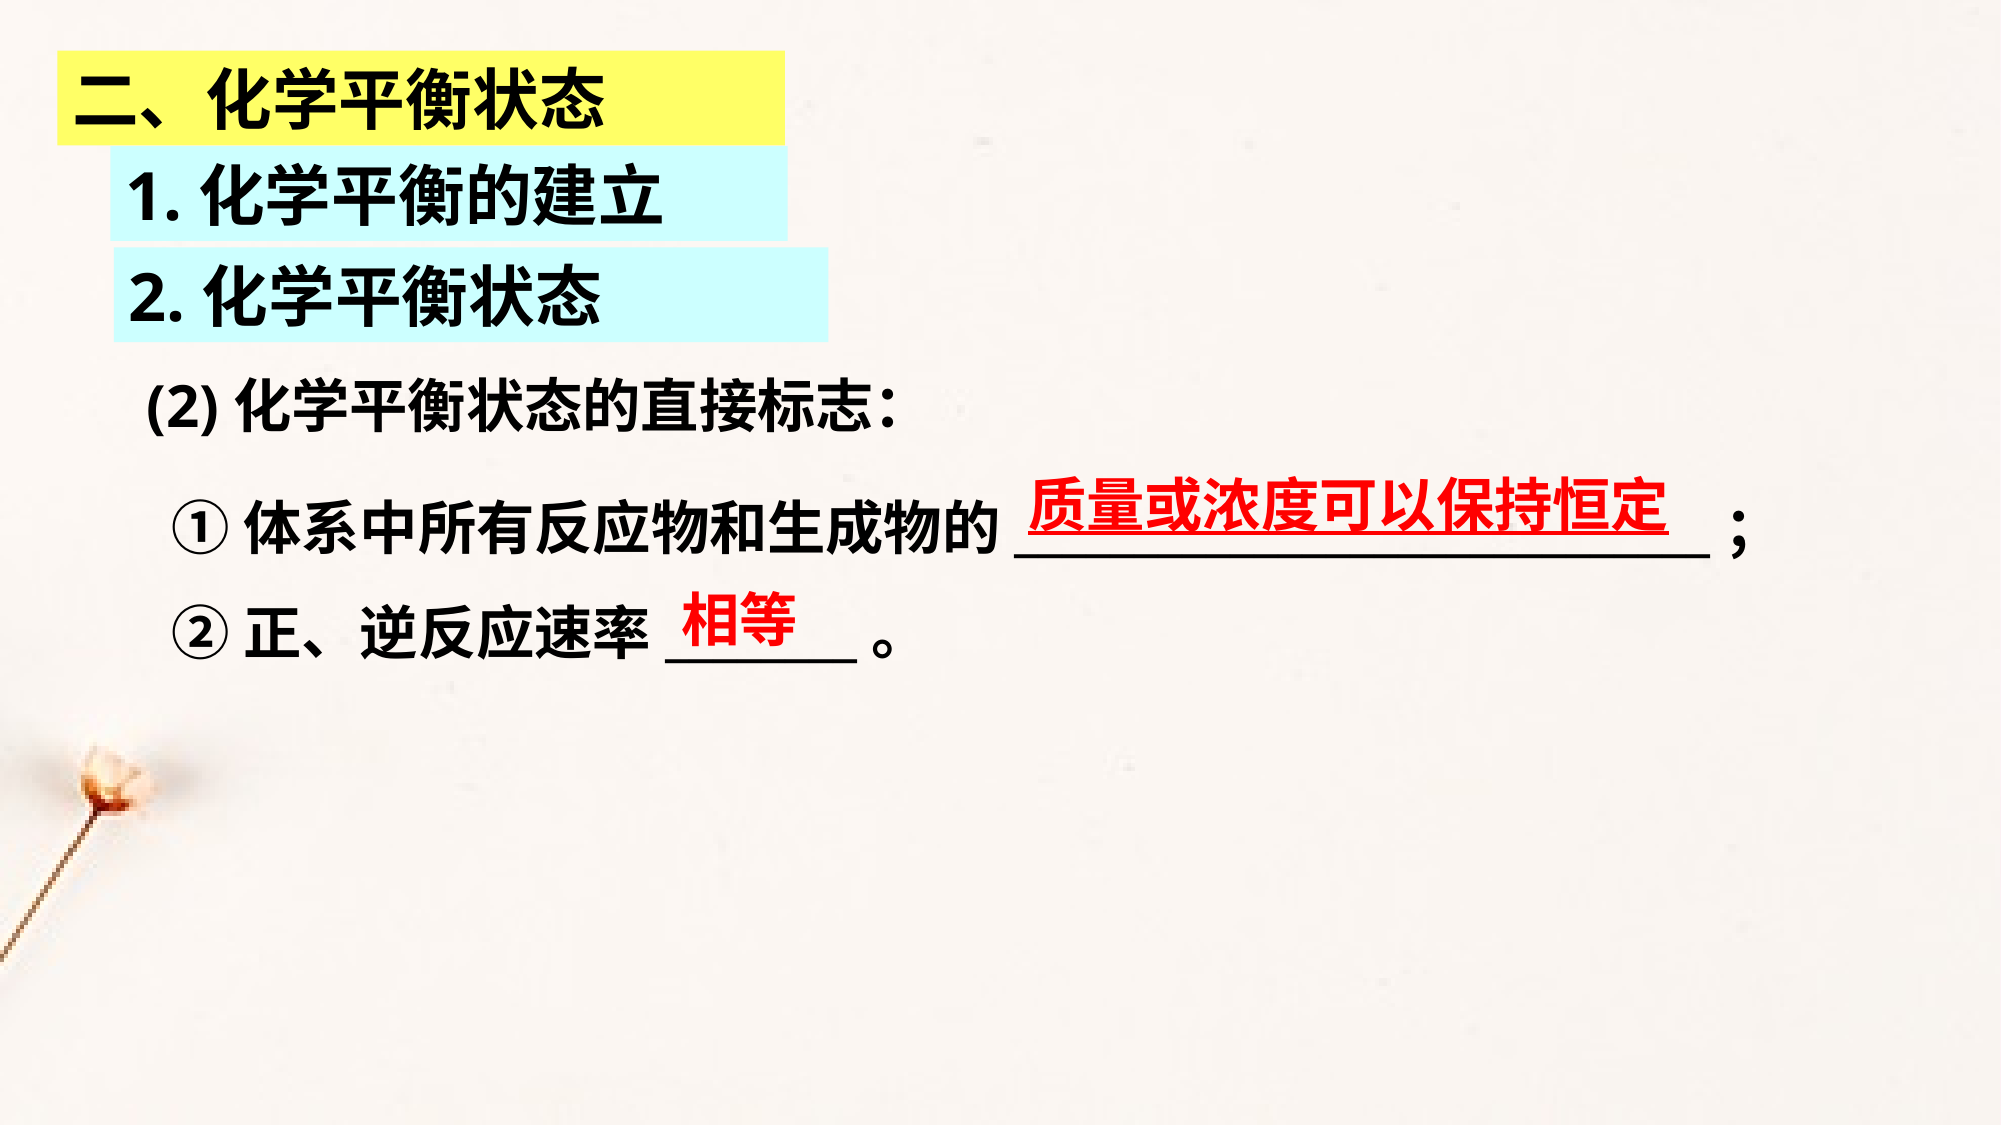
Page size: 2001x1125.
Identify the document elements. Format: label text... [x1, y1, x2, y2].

text_box 1.化学平衡的建立 [110, 146, 788, 241]
text_box 相等 [667, 575, 814, 661]
text_box ①体系中所有反应物和生成物的_____________________________； ②正、逆反应速率________。 [156, 448, 1839, 674]
text_box 二、化学平衡状态 [57, 50, 785, 146]
text_box 2.化学平衡状态 [113, 247, 829, 343]
text_box 质量或浓度可以保持恒定 [1013, 460, 1727, 546]
text_box (2)化学平衡状态的直接标志： [131, 361, 947, 447]
picture [0, 0, 2001, 1125]
